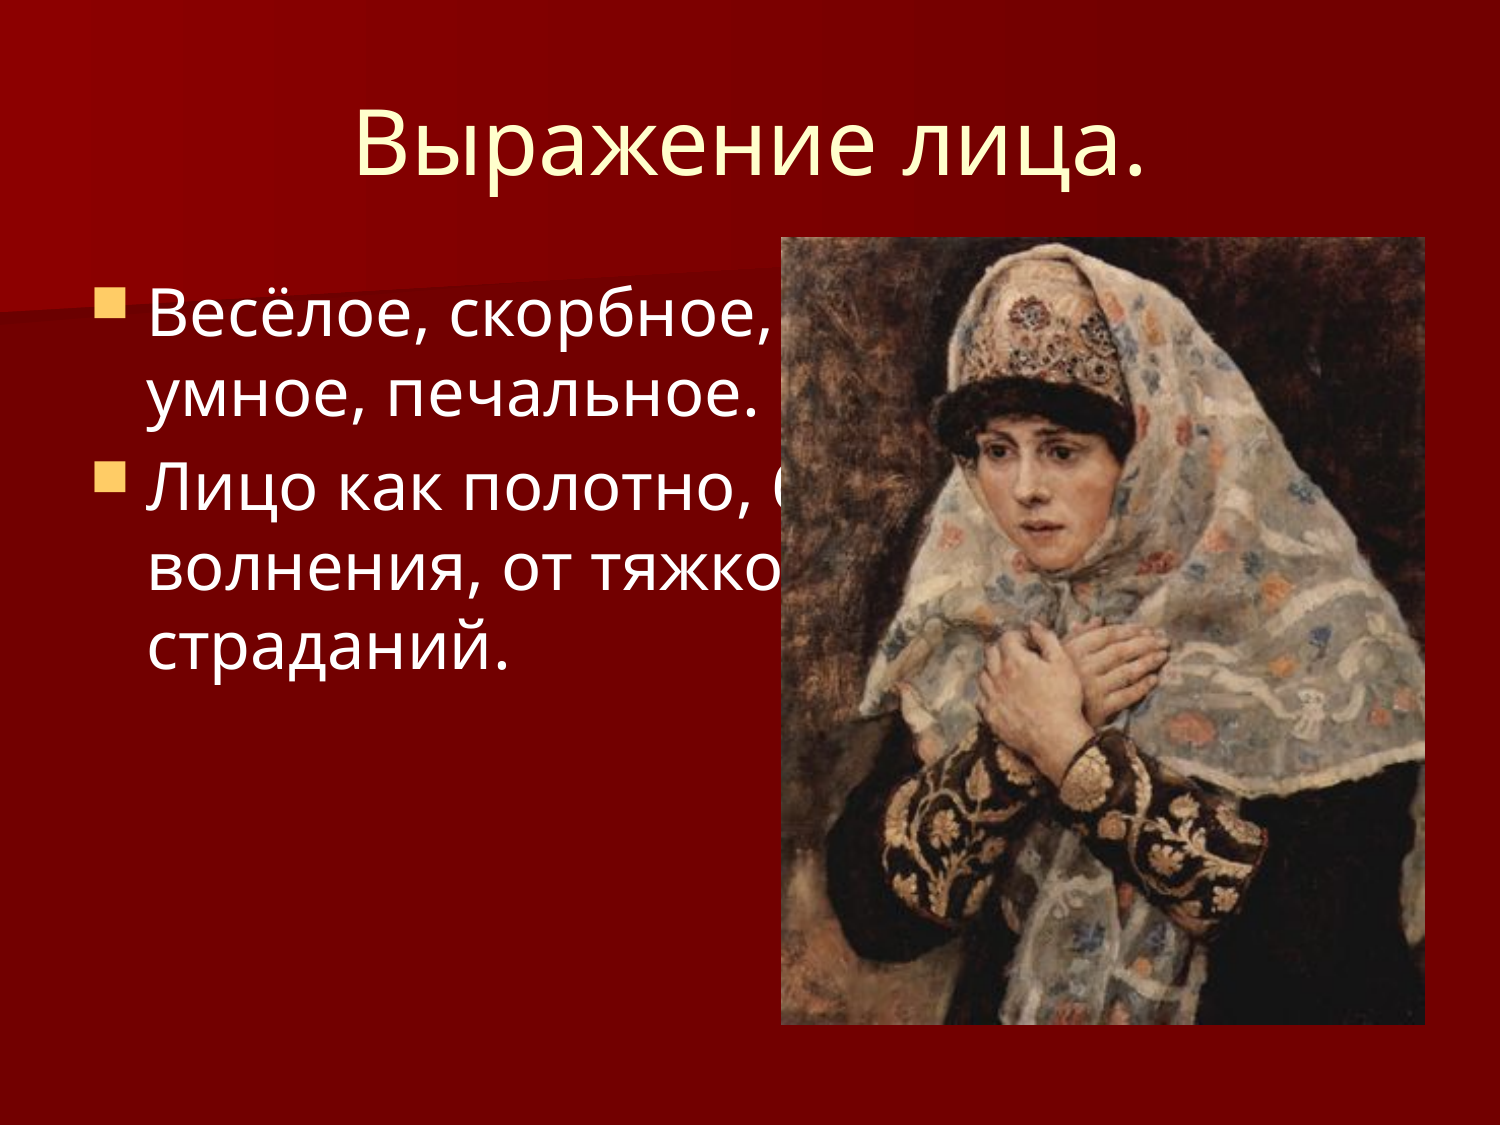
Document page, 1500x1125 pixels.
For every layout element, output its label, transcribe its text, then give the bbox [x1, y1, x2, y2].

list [781, 237, 1426, 1026]
list Весёлое, скорбное, строгое, доброе, умное, печальное. Лицо как полотно, бледно от волнения, от тяжкой думы, от страданий. [74, 262, 776, 1001]
title Выражение лица. [74, 44, 1426, 233]
